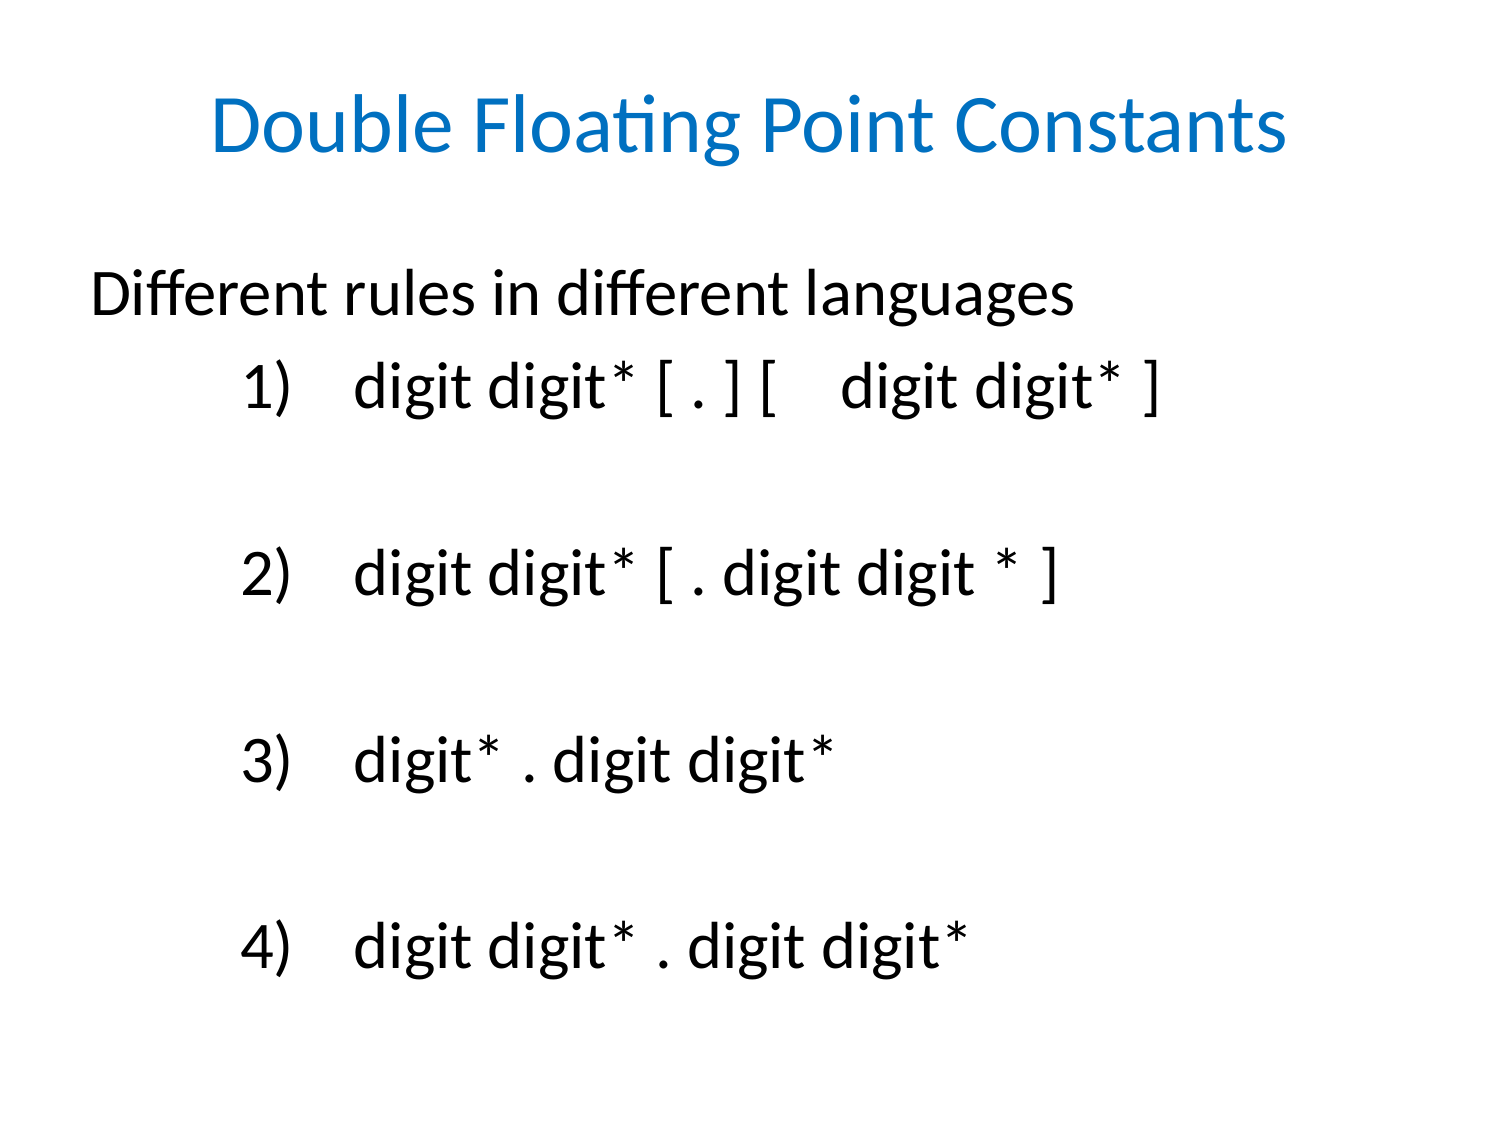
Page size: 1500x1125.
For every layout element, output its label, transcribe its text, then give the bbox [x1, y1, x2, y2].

list Different rules in different languages 1) digit digit* [ . ] [ digit digit* ] 2) digit digit* [ . digit digit * ] 3) digit* . digit digit* 4) digit digit* . digit digit* [74, 241, 1426, 1006]
title Double Floating Point Constants [74, 25, 1426, 214]
